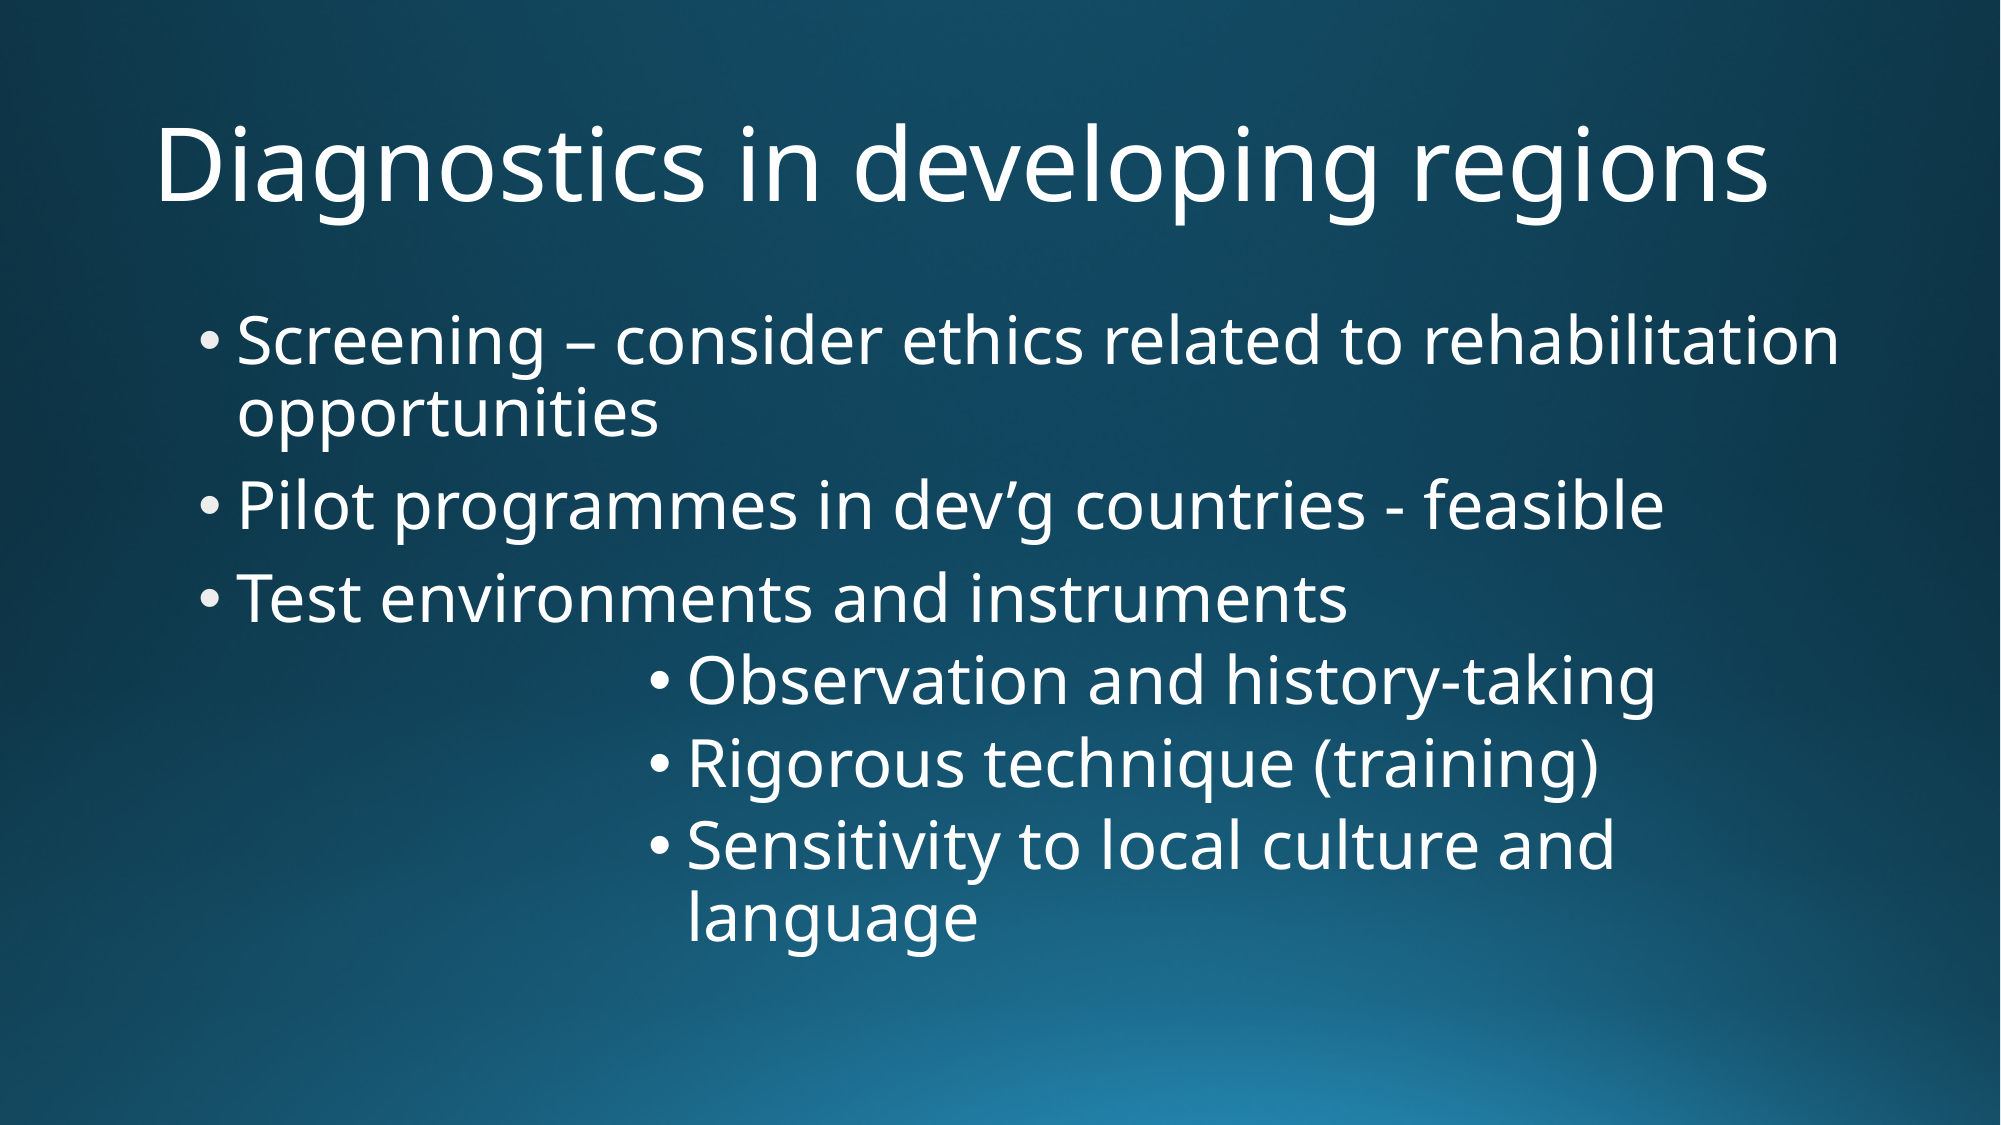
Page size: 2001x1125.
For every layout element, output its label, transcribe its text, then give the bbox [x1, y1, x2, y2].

list Screening – consider ethics related to rehabilitation opportunities Pilot programmes in dev’g countries - feasible Test environments and instruments Observation and history-taking Rigorous technique (training) Sensitivity to local culture and language [183, 299, 1863, 1014]
title Diagnostics in developing regions [137, 59, 1863, 278]
picture [0, 0, 2001, 1125]
